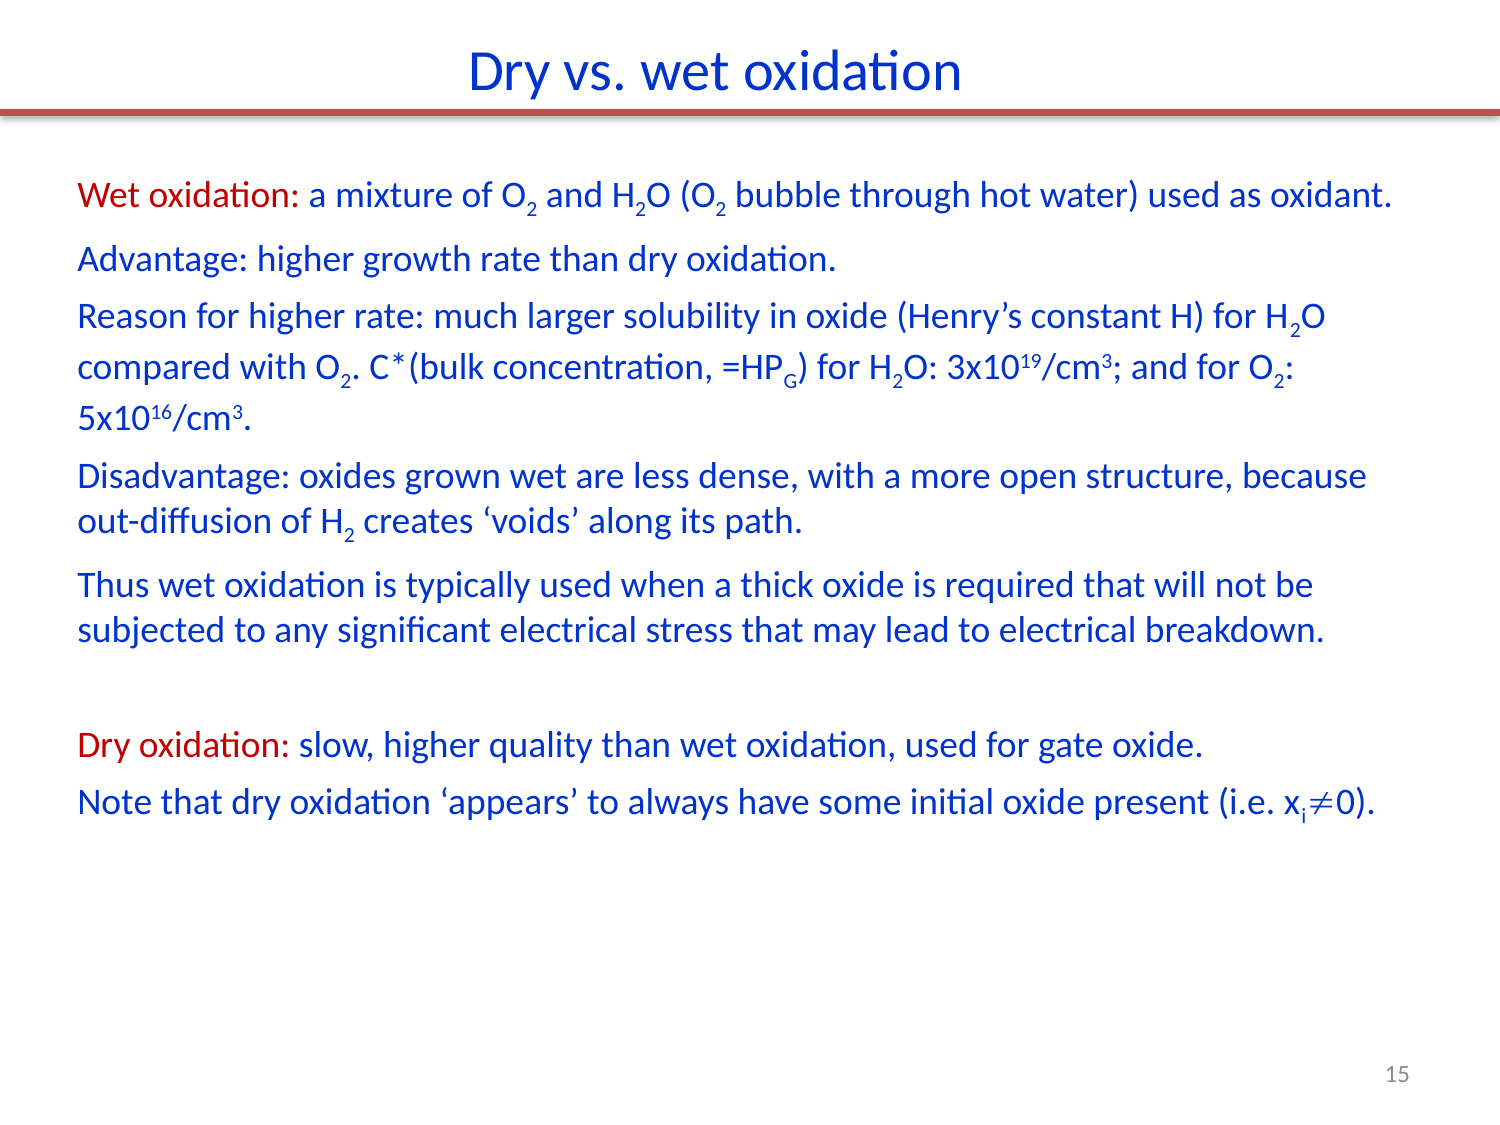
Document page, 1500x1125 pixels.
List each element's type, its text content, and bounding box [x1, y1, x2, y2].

slide_number 15 [1074, 1042, 1425, 1103]
text_box Wet oxidation: a mixture of O2 and H2O (O2 bubble through hot water) used as oxidant. Advantage: higher growth rate than dry oxidation. Reason for higher rate: much larger solubility in oxide (Henry’s constant H) for H2O compared with O2. C*(bulk concentration, =HPG) for H2O: 3x1019/cm3; and for O2: 5x1016/cm3. Disadvantage: oxides grown wet are less dense, with a more open structure, because out-diffusion of H2 creates ‘voids’ along its path. Thus wet oxidation is typically used when a thick oxide is required that will not be subjected to any significant electrical stress that may lead to electrical breakdown. Dry oxidation: slow, higher quality than wet oxidation, used for gate oxide. Note that dry oxidation ‘appears’ to always have some initial oxide present (i.e. xi0). [62, 162, 1438, 836]
text_box Dry vs. wet oxidation [453, 24, 978, 110]
